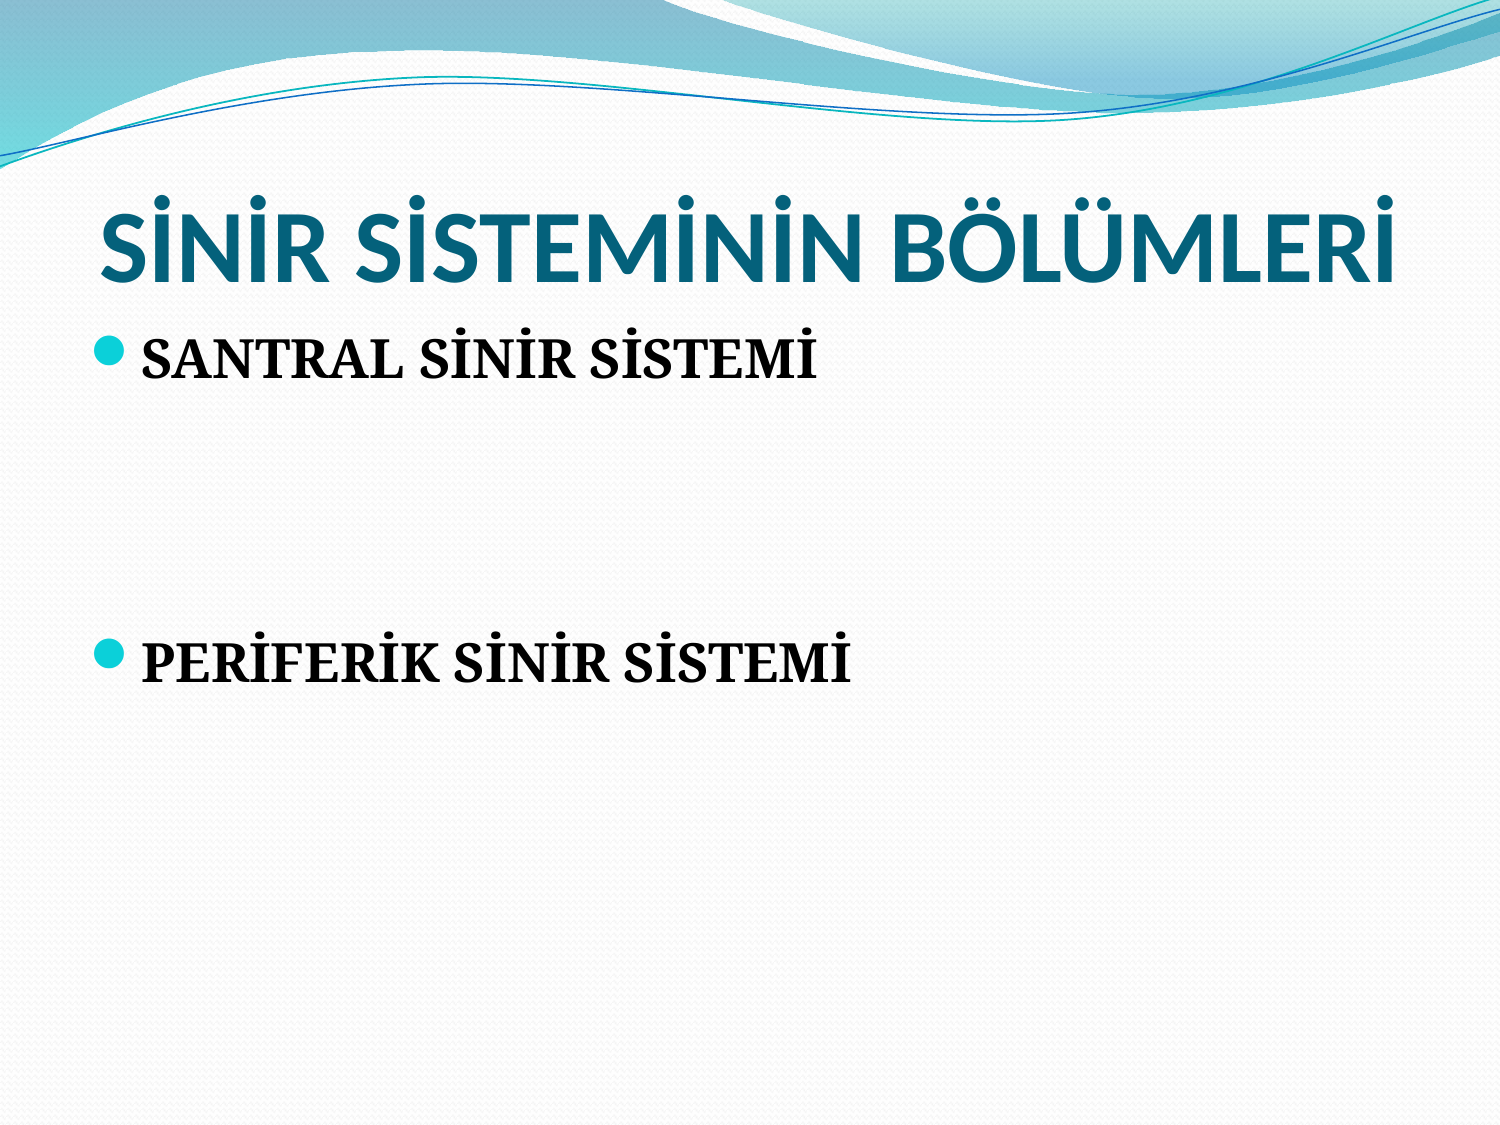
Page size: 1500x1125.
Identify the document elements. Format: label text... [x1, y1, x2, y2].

list SANTRAL SİNİR SİSTEMİ PERİFERİK SİNİR SİSTEMİ [75, 317, 1425, 1038]
title SİNİR SİSTEMİNİN BÖLÜMLERİ [75, 115, 1425, 303]
